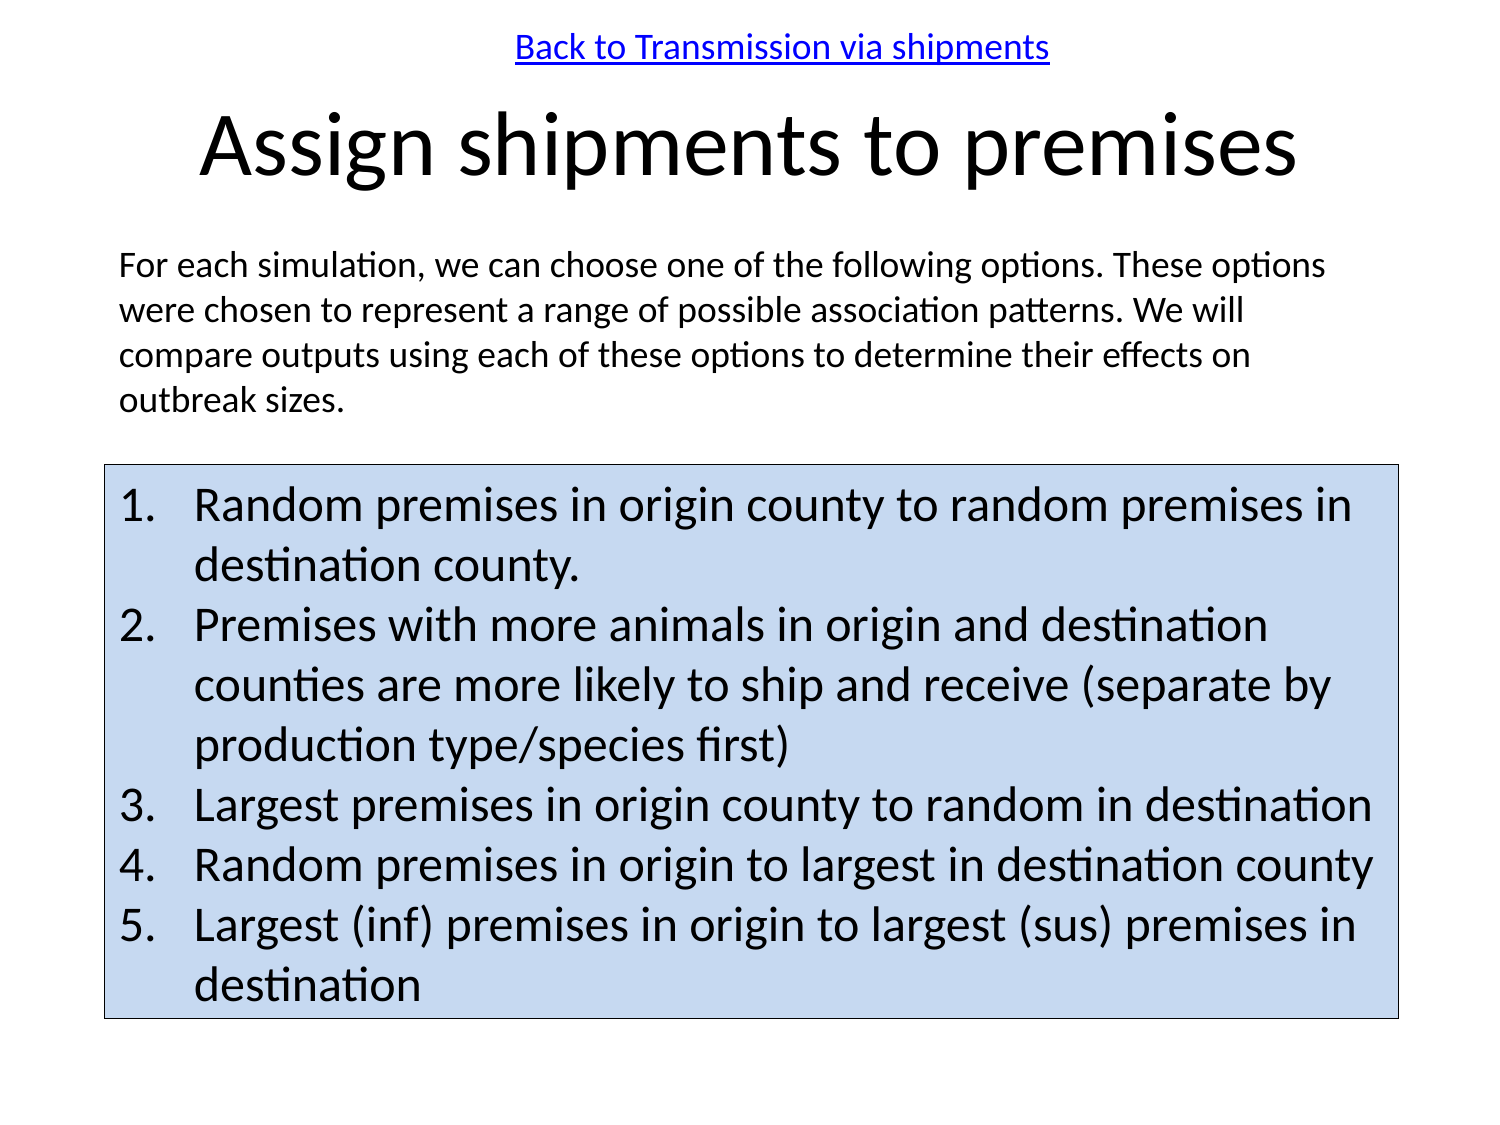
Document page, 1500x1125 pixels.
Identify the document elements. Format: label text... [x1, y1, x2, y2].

title Assign shipments to premises [75, 45, 1425, 233]
text_box Random premises in origin county to random premises in destination county. Premises with more animals in origin and destination counties are more likely to ship and receive (separate by production type/species first) Largest premises in origin county to random in destination Random premises in origin to largest in destination county Largest (inf) premises in origin to largest (sus) premises in destination [104, 464, 1399, 1019]
text_box Back to Transmission via shipments [390, 14, 1175, 75]
text_box For each simulation, we can choose one of the following options. These options were chosen to represent a range of possible association patterns. We will compare outputs using each of these options to determine their effects on outbreak sizes. [104, 232, 1399, 428]
